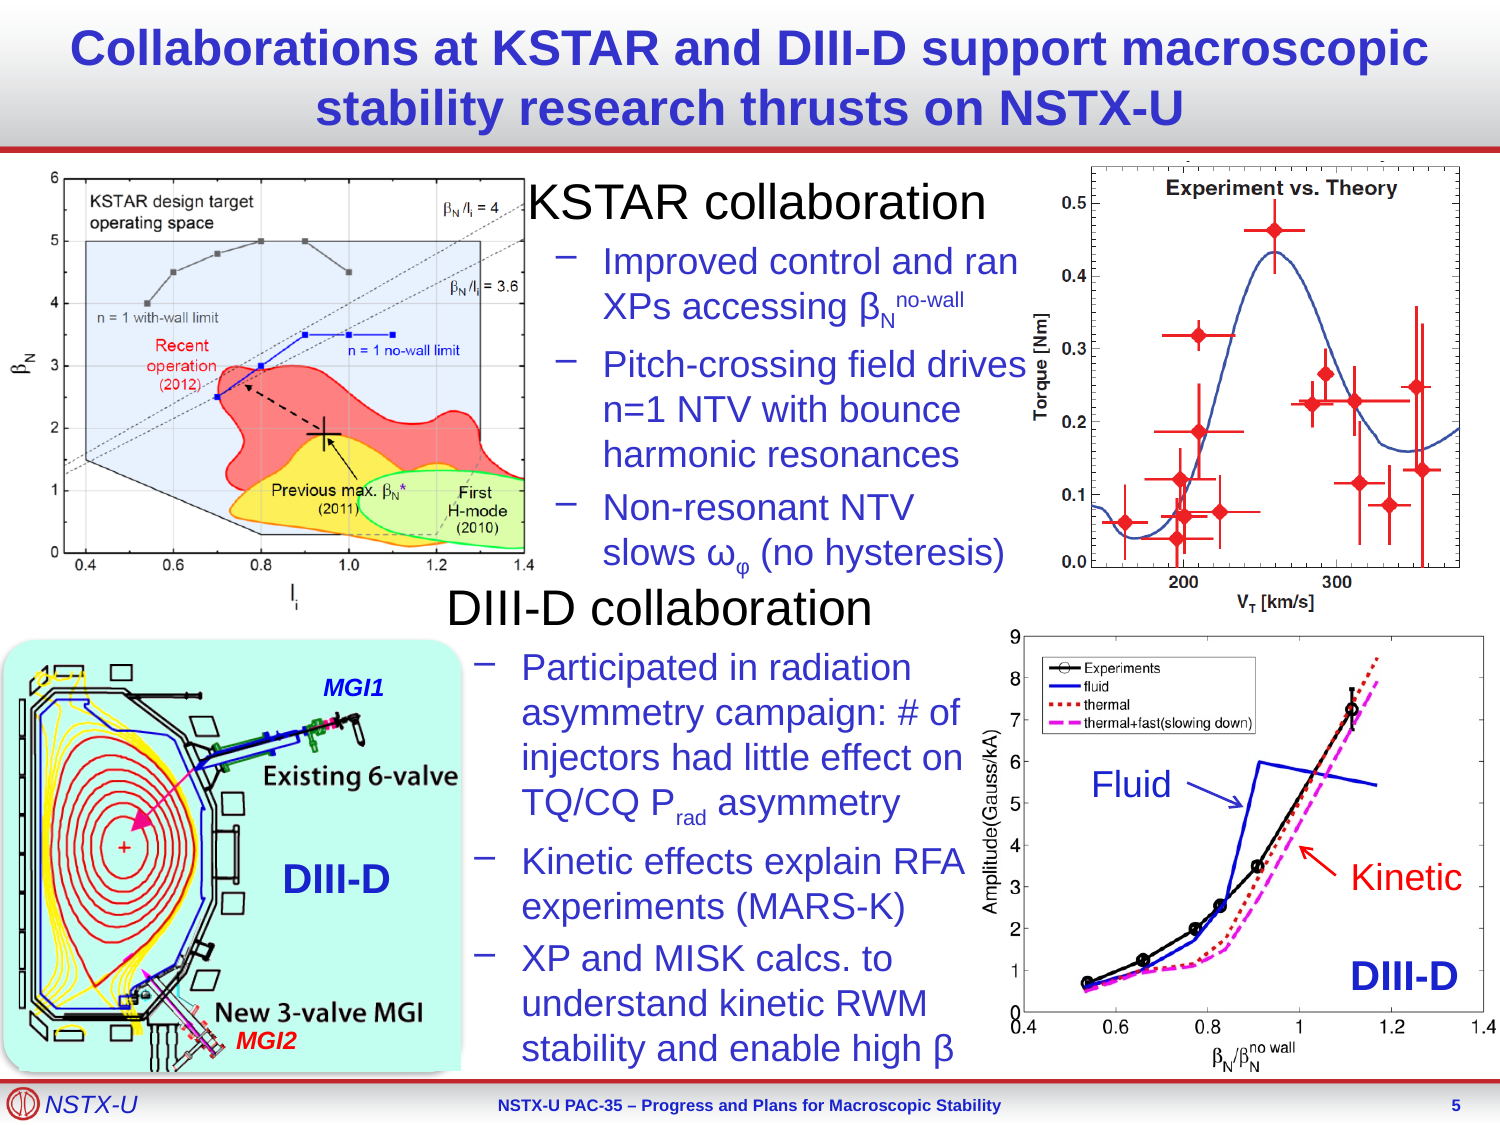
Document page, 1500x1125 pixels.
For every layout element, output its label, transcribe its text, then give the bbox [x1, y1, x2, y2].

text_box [1298, 845, 1336, 877]
text_box KSTAR collaboration Improved control and ran XPs accessing βNno-wall Pitch-crossing field drives n=1 NTV with bounce harmonic resonances Non-resonant NTV slows ωφ (no hysteresis) [539, 161, 1016, 488]
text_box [3, 639, 462, 1073]
picture [1018, 161, 1469, 623]
picture [981, 629, 1496, 1072]
picture [0, 161, 537, 616]
text_box DIII-D collaboration Participated in radiation asymmetry campaign: # of injectors had little effect on TQ/CQ Prad asymmetry Kinetic effects explain RFA experiments (MARS-K) XP and MISK calcs. to understand kinetic RWM stability and enable high β [431, 568, 980, 895]
picture [0, 1079, 1500, 1125]
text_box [1187, 782, 1244, 808]
title Collaborations at KSTAR and DIII-D support macroscopic stability research thrusts on NSTX-U [0, 0, 1500, 151]
